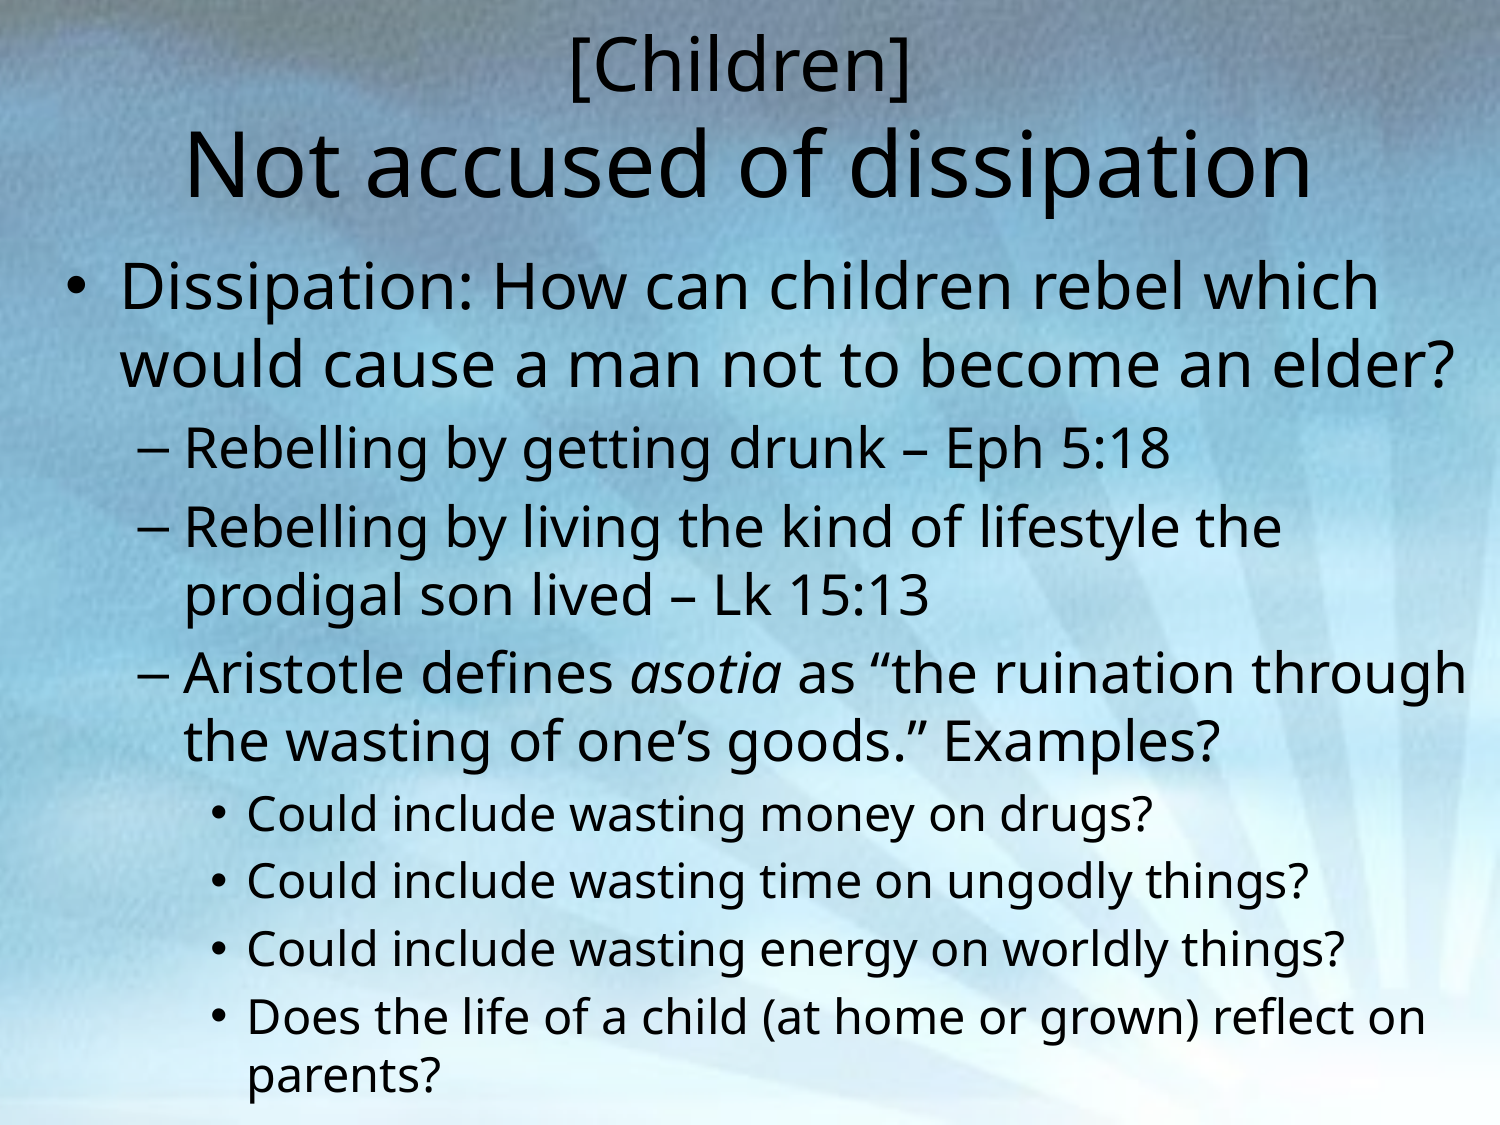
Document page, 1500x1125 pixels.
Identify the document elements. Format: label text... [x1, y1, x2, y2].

list Dissipation: How can children rebel which would cause a man not to become an elder? Rebelling by getting drunk – Eph 5:18 Rebelling by living the kind of lifestyle the prodigal son lived – Lk 15:13 Aristotle defines asotia as “the ruination through the wasting of one’s goods.” Examples? Could include wasting money on drugs? Could include wasting time on ungodly things? Could include wasting energy on worldly things? Does the life of a child (at home or grown) reflect on parents? [50, 237, 1500, 1125]
title [Children] Not accused of dissipation [0, 0, 1500, 233]
